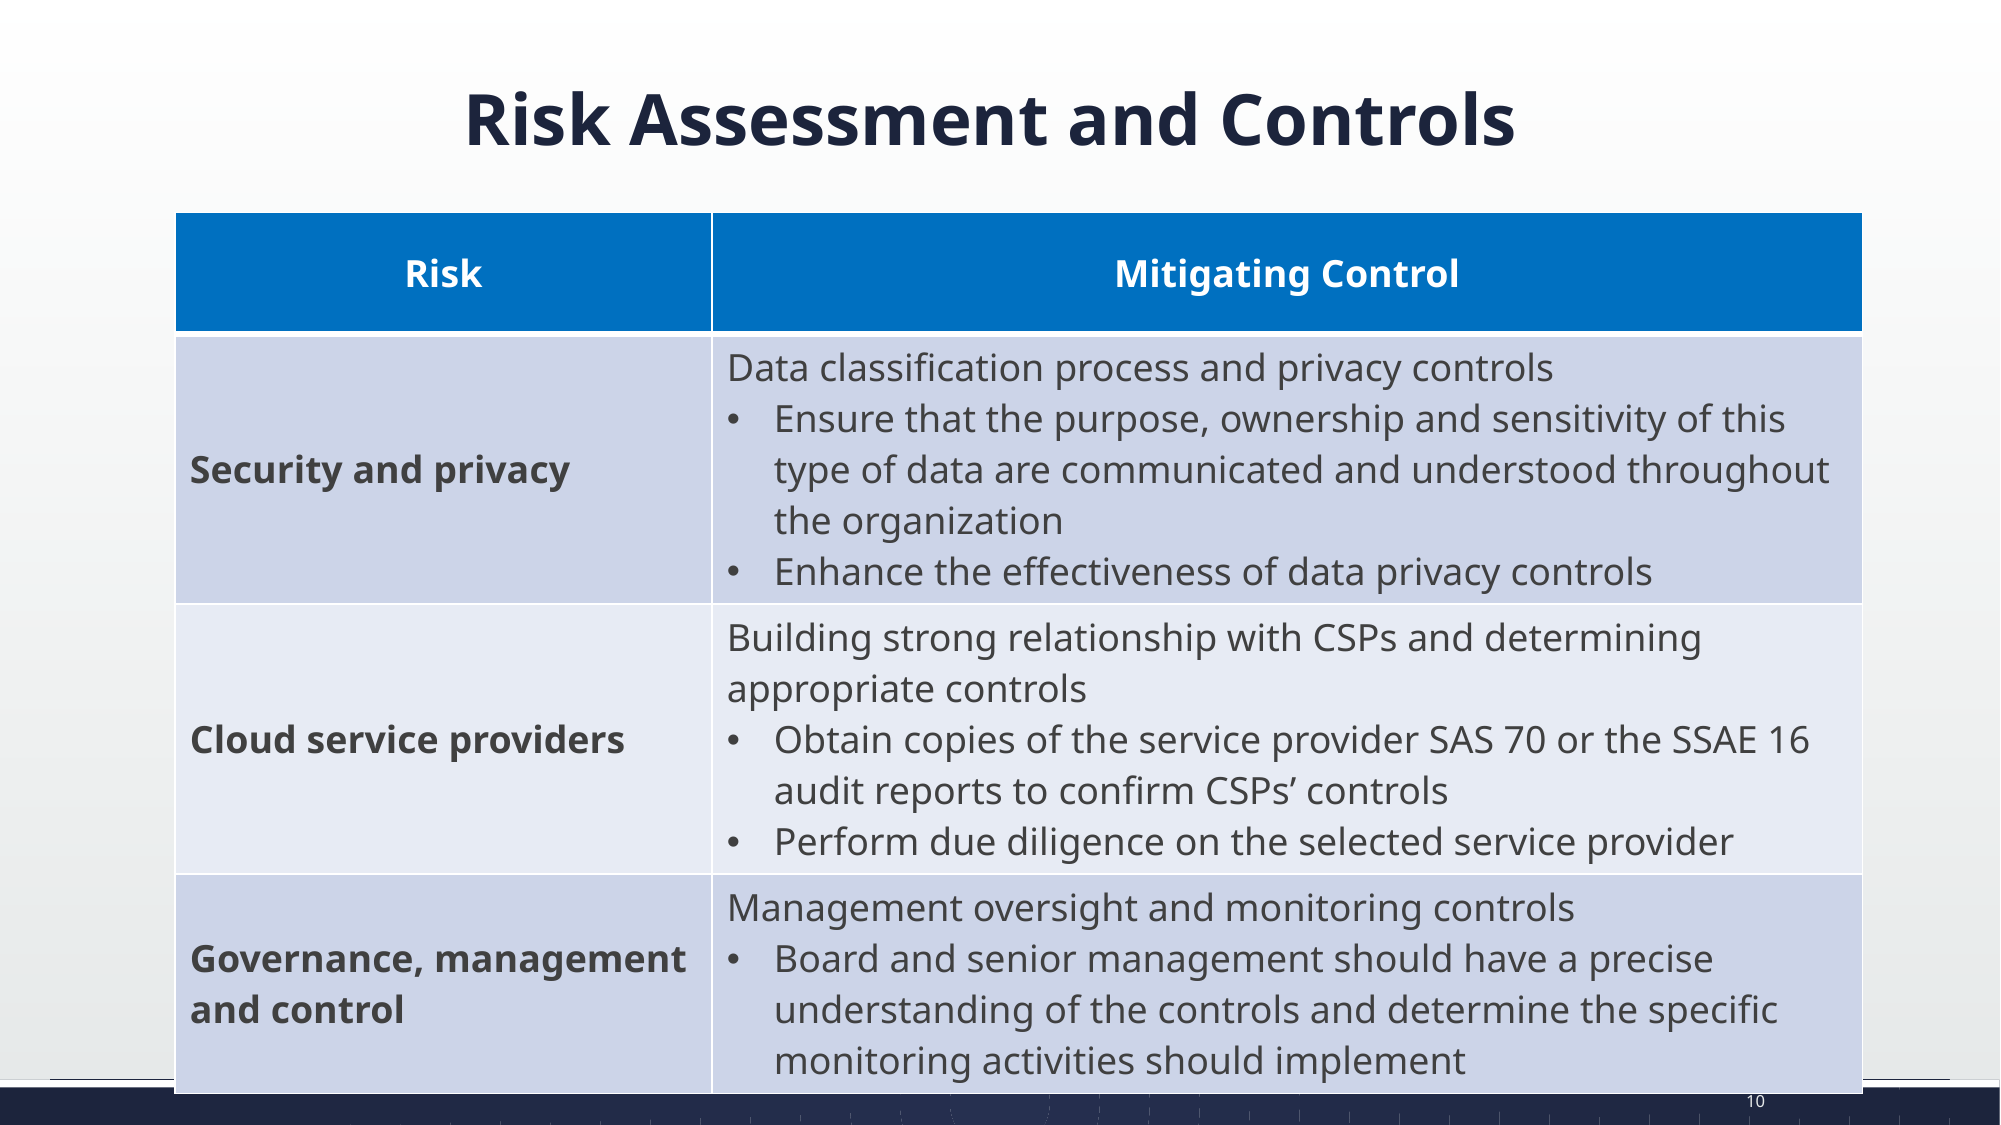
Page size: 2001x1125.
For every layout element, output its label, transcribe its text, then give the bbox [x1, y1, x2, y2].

title Risk Assessment and Controls [219, 76, 1780, 212]
slide_number 10 [1674, 1083, 1780, 1122]
table_cell Data classification process and privacy controls Ensure that the purpose, ownership and sensitivity of this type of data are communicated and understood throughout the organization Enhance the effectiveness of data privacy controls [713, 337, 1862, 603]
table_cell Governance, management and control [176, 875, 711, 1093]
table_header Mitigating Control [713, 213, 1862, 331]
table_header Risk [176, 213, 711, 331]
table_cell Cloud service providers [176, 605, 711, 873]
table_cell Management oversight and monitoring controls Board and senior management should have a precise understanding of the controls and determine the specific monitoring activities should implement [713, 875, 1862, 1093]
table_cell Building strong relationship with CSPs and determining appropriate controls Obtain copies of the service provider SAS 70 or the SSAE 16 audit reports to confirm CSPs’ controls Perform due diligence on the selected service provider [713, 605, 1862, 873]
table_cell Security and privacy [176, 337, 711, 603]
